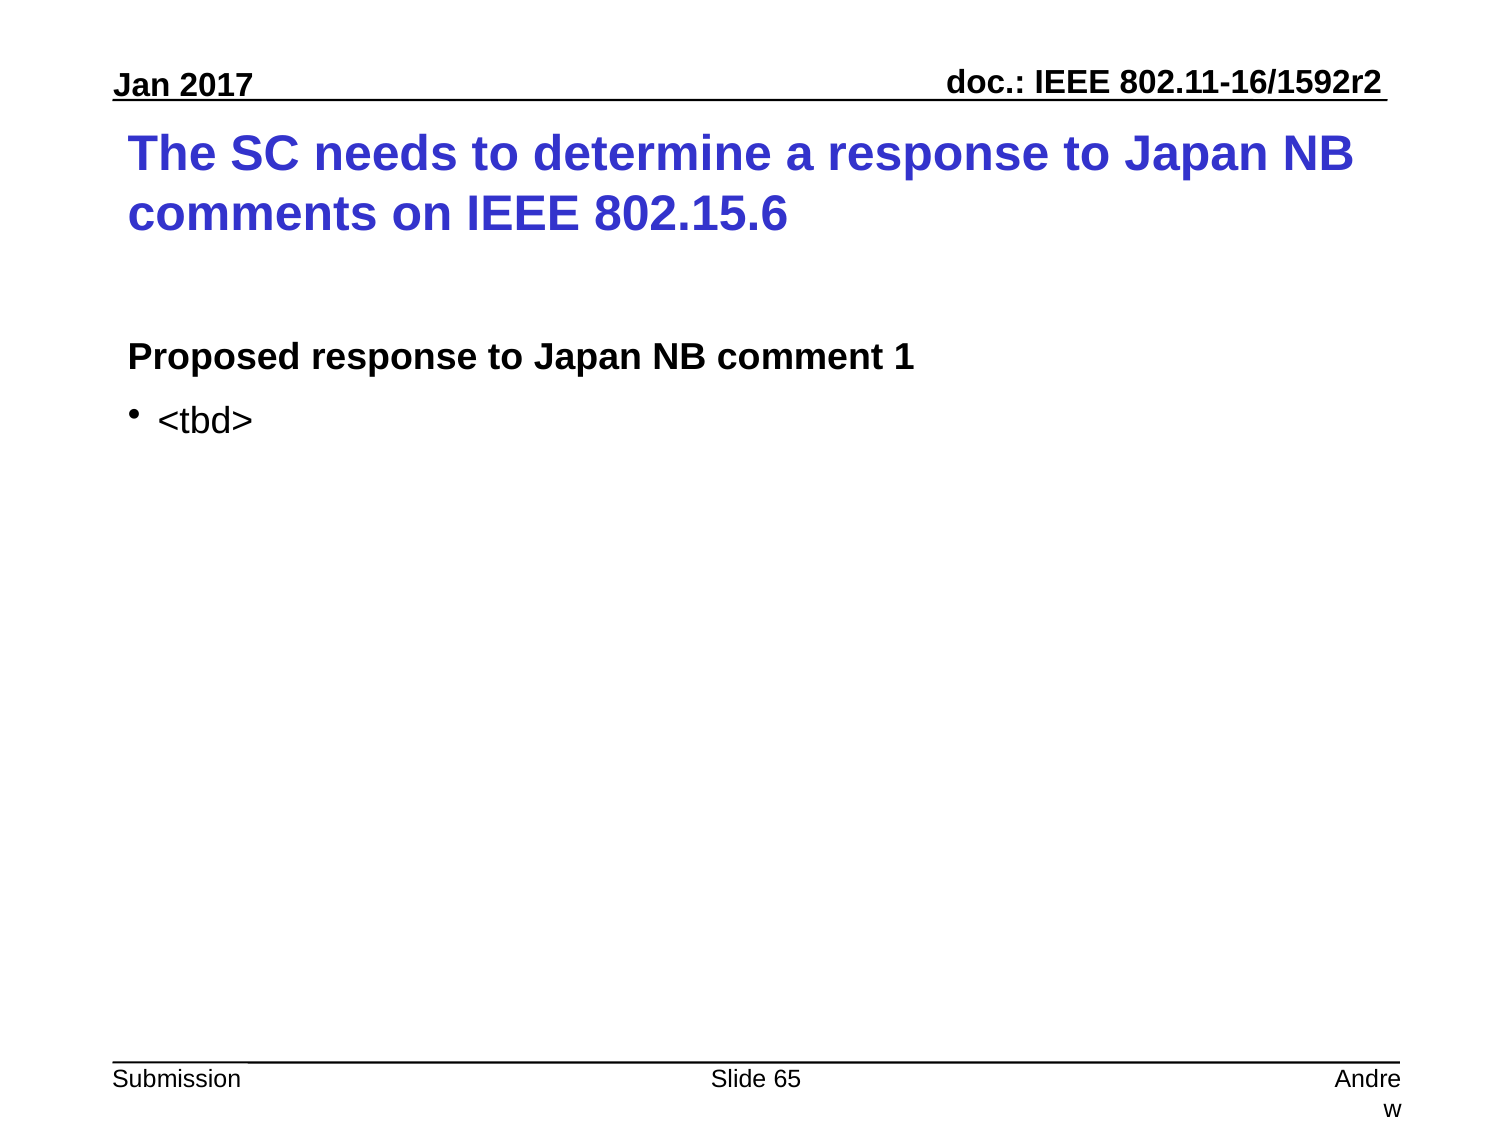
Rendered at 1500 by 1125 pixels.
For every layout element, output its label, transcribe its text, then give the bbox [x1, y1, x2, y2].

slide_number Slide 65 [709, 1061, 803, 1093]
title The SC needs to determine a response to Japan NB comments on IEEE 802.15.6 [112, 112, 1388, 288]
footer Andrew Myles, Cisco [1320, 1061, 1402, 1093]
list Proposed response to Japan NB comment 1 <tbd> [112, 324, 1388, 1000]
